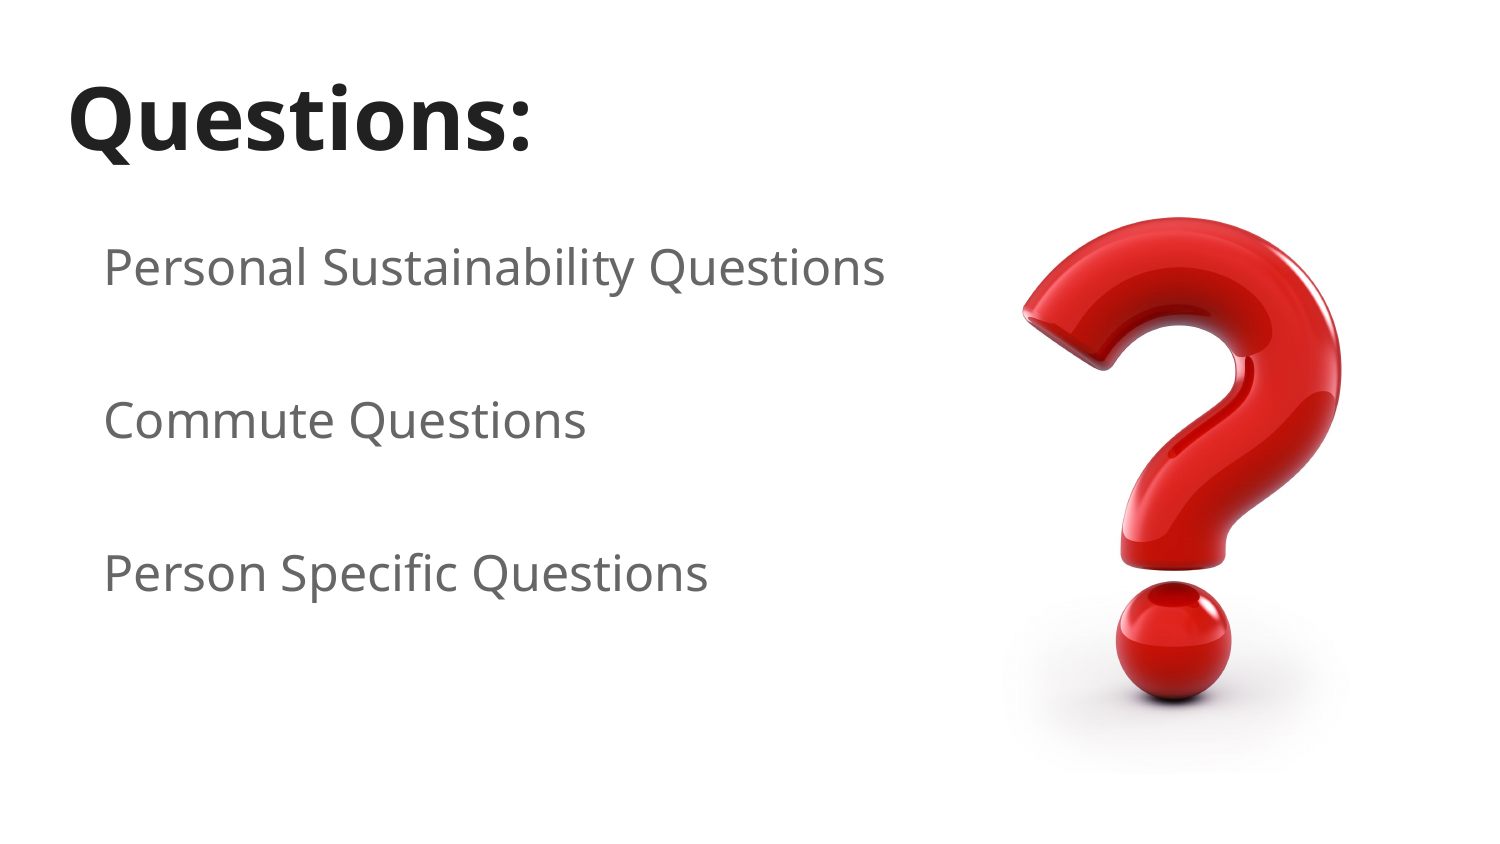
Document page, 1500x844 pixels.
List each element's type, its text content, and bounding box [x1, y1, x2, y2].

list Personal Sustainability Questions Commute Questions Person Specific Questions [51, 211, 926, 844]
picture [939, 152, 1407, 775]
title Questions: [51, 48, 1449, 180]
